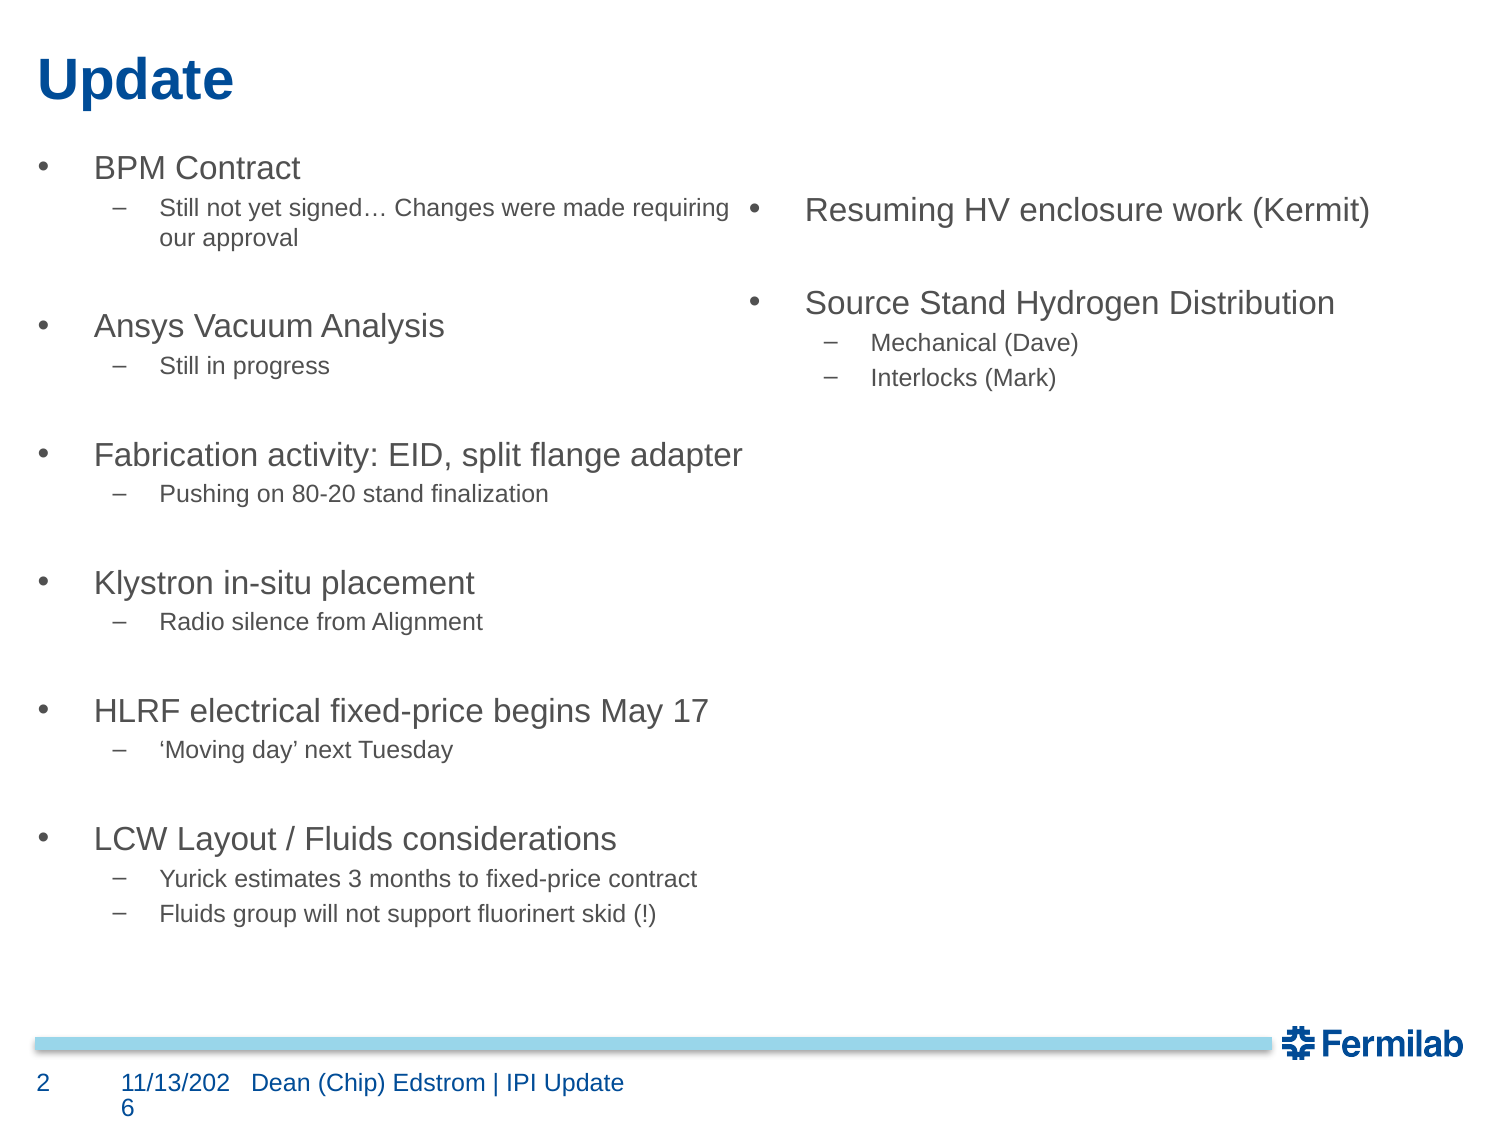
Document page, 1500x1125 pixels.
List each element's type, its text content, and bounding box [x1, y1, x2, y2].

title Update [37, 41, 1463, 112]
picture [1282, 1026, 1463, 1060]
list BPM Contract Still not yet signed… Changes were made requiring our approval Ansys Vacuum Analysis Still in progress Fabrication activity: EID, split flange adapter Pushing on 80-20 stand finalization Klystron in-situ placement Radio silence from Alignment HLRF electrical fixed-price begins May 17 ‘Moving day’ next Tuesday LCW Layout / Fluids considerations Yurick estimates 3 months to fixed-price contract Fluids group will not support fluorinert skid (!) Resuming HV enclosure work (Kermit) Source Stand Hydrogen Distribution Mechanical (Dave) Interlocks (Mark) [37, 146, 1461, 977]
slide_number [120, 1066, 232, 1107]
footer Dean (Chip) Edstrom | IPI Update [251, 1066, 1279, 1107]
slide_number 2 [36, 1066, 105, 1106]
